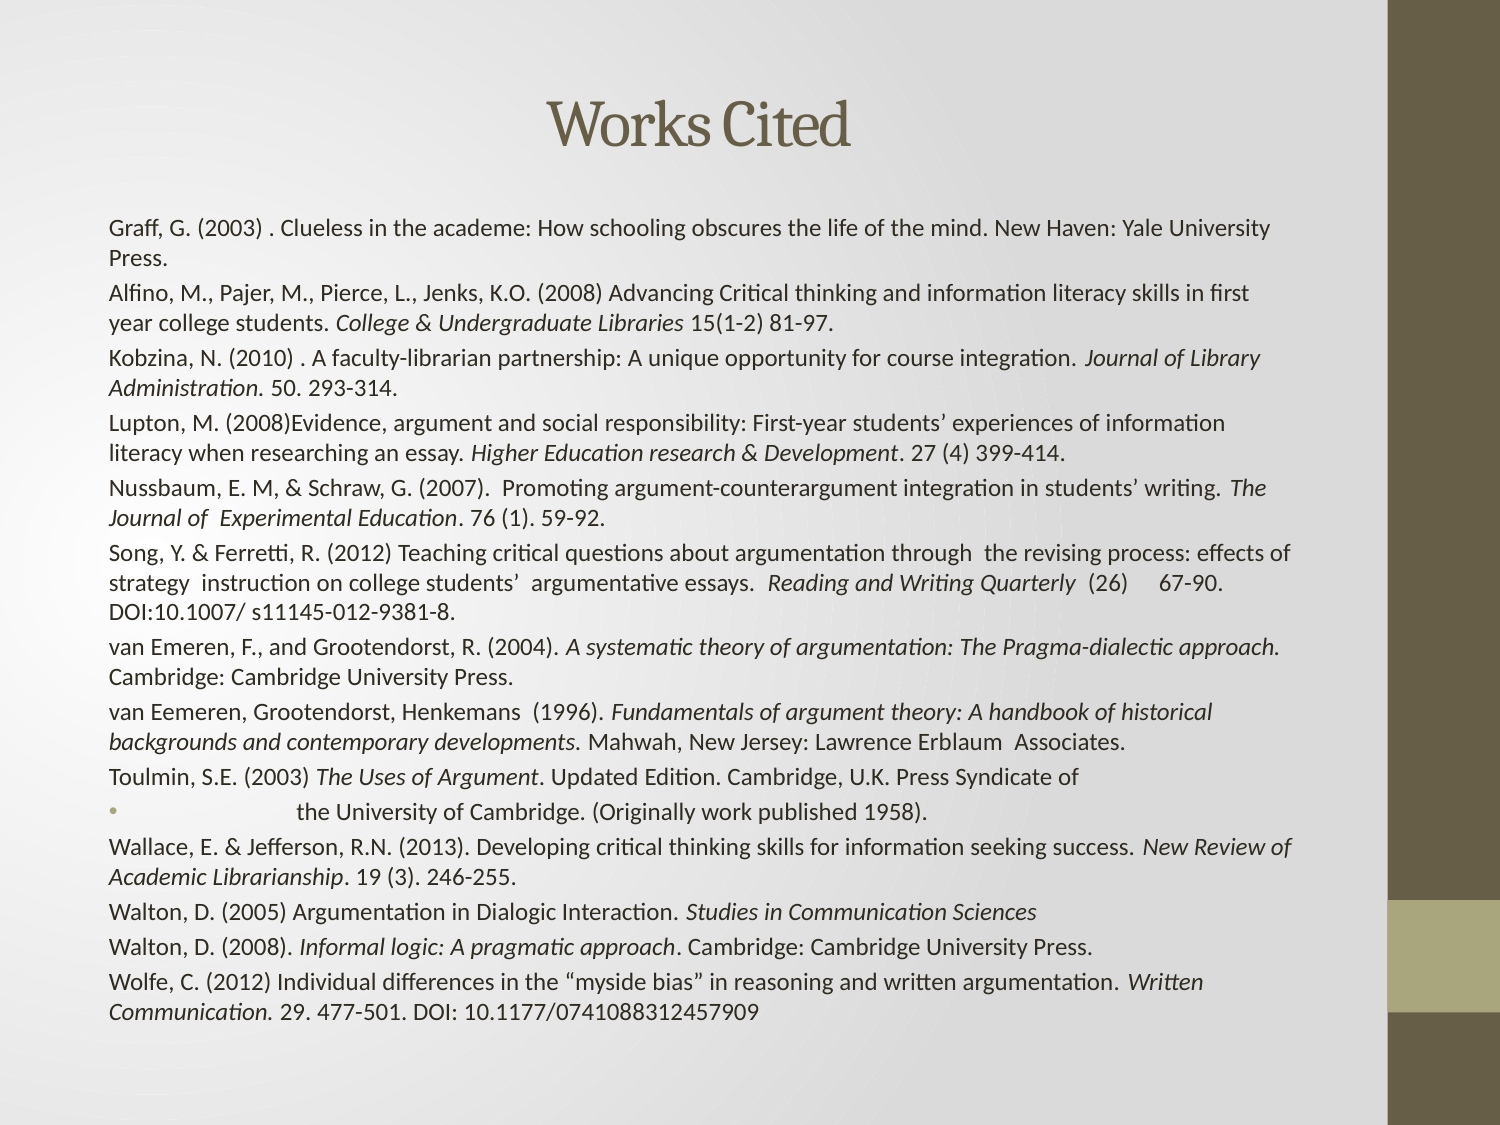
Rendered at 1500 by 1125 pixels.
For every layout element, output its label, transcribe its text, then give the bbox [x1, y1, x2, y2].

title Works Cited [75, 45, 1325, 195]
list Graff, G. (2003) . Clueless in the academe: How schooling obscures the life of the mind. New Haven: Yale University Press. Alfino, M., Pajer, M., Pierce, L., Jenks, K.O. (2008) Advancing Critical thinking and information literacy skills in first year college students. College & Undergraduate Libraries 15(1-2) 81-97. Kobzina, N. (2010) . A faculty-librarian partnership: A unique opportunity for course integration. Journal of Library Administration. 50. 293-314. Lupton, M. (2008)Evidence, argument and social responsibility: First-year students’ experiences of information literacy when researching an essay. Higher Education research & Development. 27 (4) 399-414. Nussbaum, E. M, & Schraw, G. (2007). Promoting argument-counterargument integration in students’ writing. The Journal of Experimental Education. 76 (1). 59-92. Song, Y. & Ferretti, R. (2012) Teaching critical questions about argumentation through the revising process: effects of strategy instruction on college students’ argumentative essays. Reading and Writing Quarterly (26) 67-90. DOI:10.1007/ s11145-012-9381-8. van Emeren, F., and Grootendorst, R. (2004). A systematic theory of argumentation: The Pragma-dialectic approach. Cambridge: Cambridge University Press. van Eemeren, Grootendorst, Henkemans (1996). Fundamentals of argument theory: A handbook of historical backgrounds and contemporary developments. Mahwah, New Jersey: Lawrence Erblaum Associates. Toulmin, S.E. (2003) The Uses of Argument. Updated Edition. Cambridge, U.K. Press Syndicate of the University of Cambridge. (Originally work published 1958). Wallace, E. & Jefferson, R.N. (2013). Developing critical thinking skills for information seeking success. New Review of Academic Librarianship. 19 (3). 246-255. Walton, D. (2005) Argumentation in Dialogic Interaction. Studies in Communication Sciences Walton, D. (2008). Informal logic: A pragmatic approach. Cambridge: Cambridge University Press. Wolfe, C. (2012) Individual differences in the “myside bias” in reasoning and written argumentation. Written Communication. 29. 477-501. DOI: 10.1177/0741088312457909 [75, 204, 1325, 1050]
